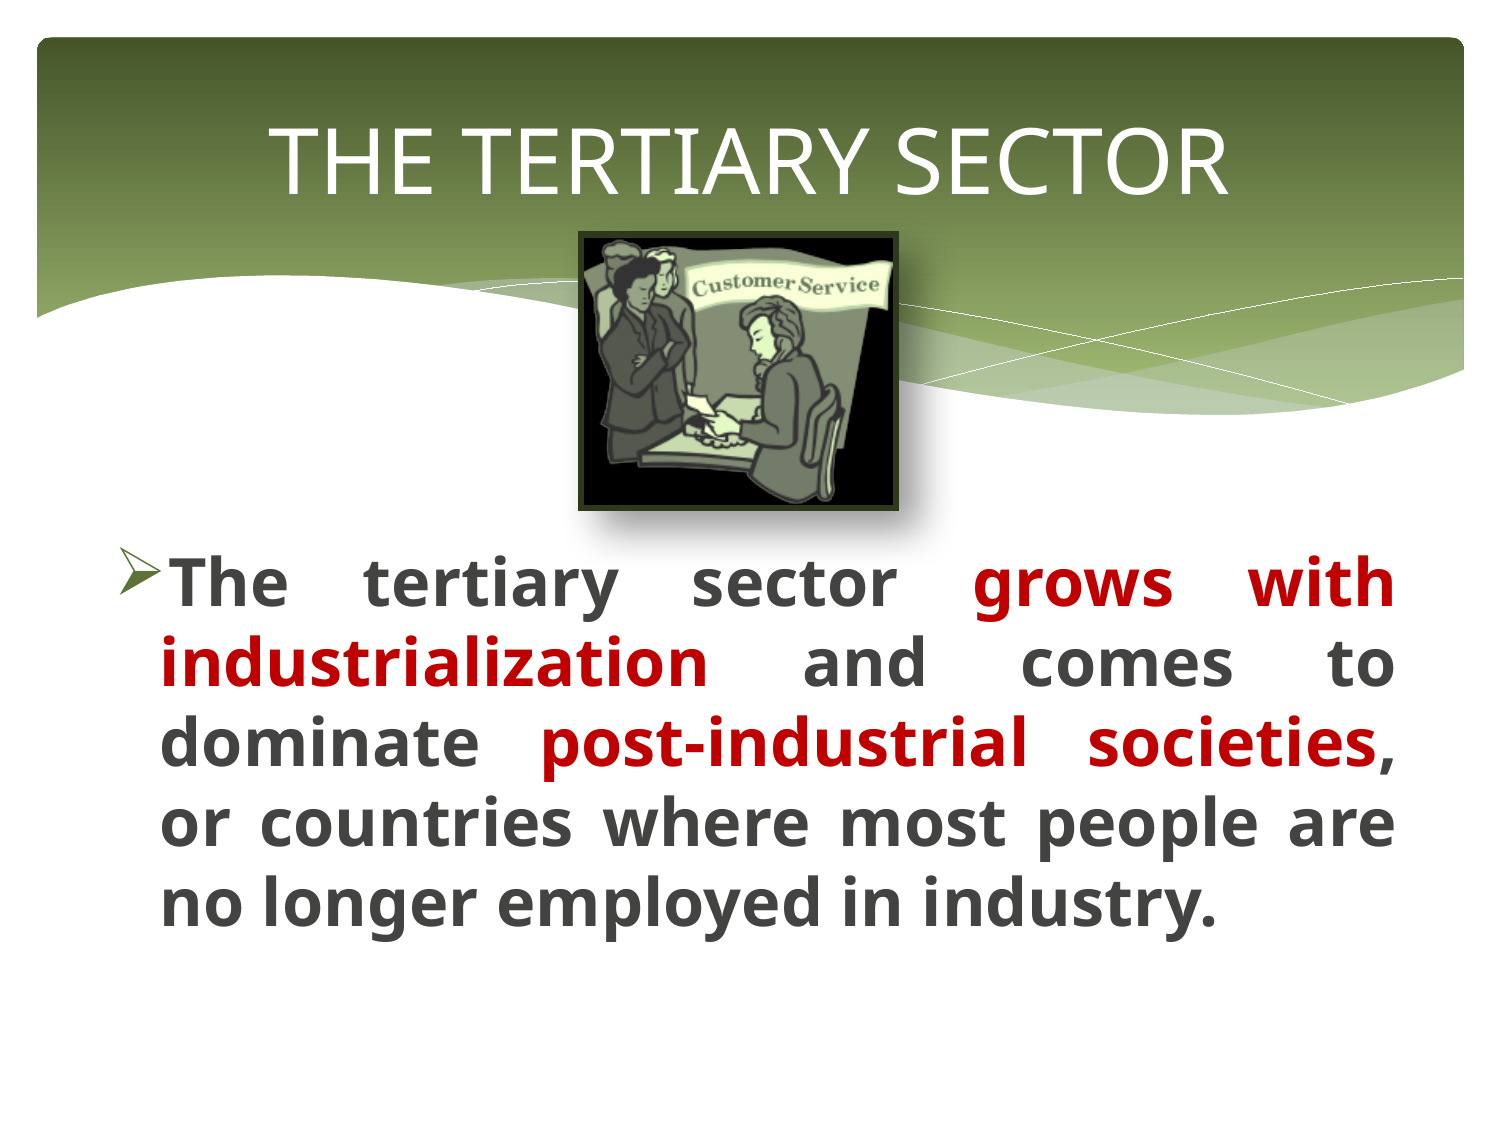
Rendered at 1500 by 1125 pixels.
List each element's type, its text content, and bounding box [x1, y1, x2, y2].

title THE TERTIARY SECTOR [74, 55, 1426, 262]
list The tertiary sector grows with industrialization and comes to dominate post-industrial societies, or countries where most people are no longer employed in industry. [99, 438, 1413, 1006]
picture [583, 236, 894, 506]
